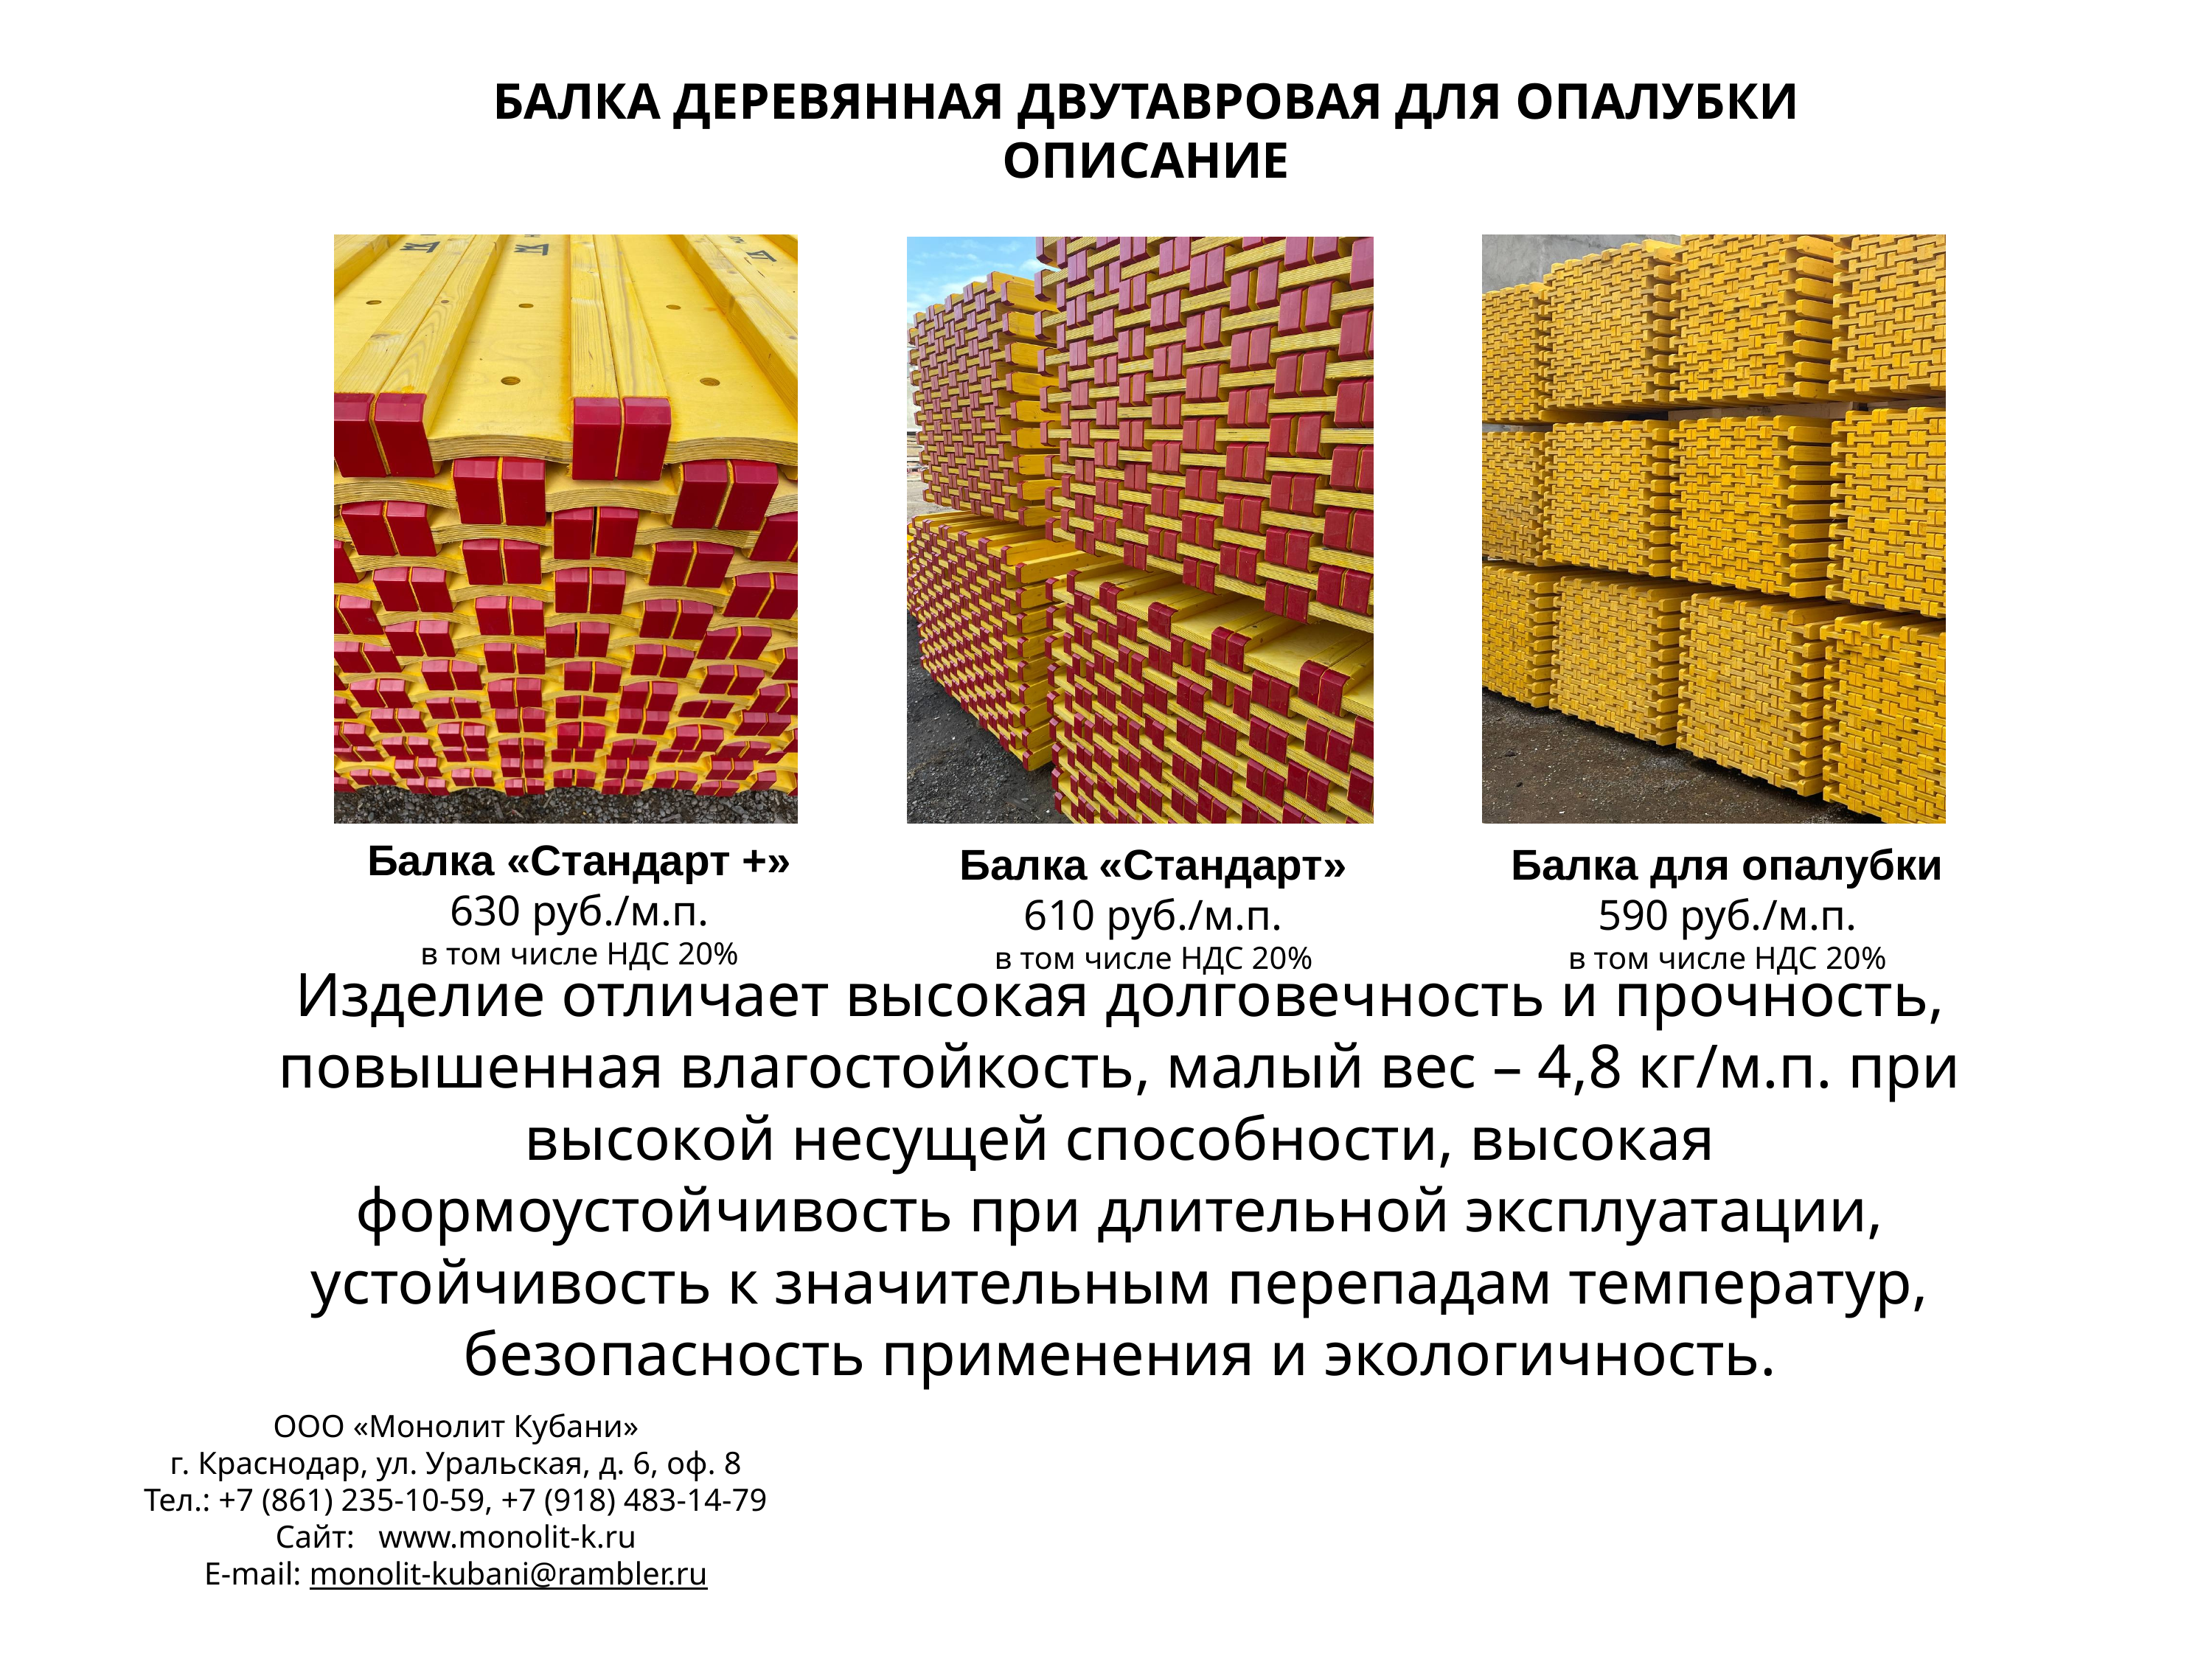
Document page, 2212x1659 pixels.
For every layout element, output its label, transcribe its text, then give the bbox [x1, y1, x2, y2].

picture [907, 237, 1374, 824]
text_box ООО «Монолит Кубани» г. Краснодар, ул. Уральская, д. 6, оф. 8 Тел.: +7 (861) 235-10-59, +7 (918) 483-14-79 Сайт: www.monolit-k.ru E-mail: monolit-kubani@rambler.ru [84, 1402, 828, 1601]
text_box Балка «Стандарт +» 630 руб./м.п. в том числе НДС 20% [360, 835, 799, 969]
text_box Балка «Стандарт» 610 руб./м.п. в том числе НДС 20% [942, 844, 1365, 969]
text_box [334, 234, 1946, 824]
text_box Балка для опалубки 590 руб./м.п. в том числе НДС 20% [1505, 844, 1950, 969]
subtitle БАЛКА ДЕРЕВЯННАЯ ДВУТАВРОВАЯ ДЛЯ ОПАЛУБКИ ОПИСАНИЕ [381, 64, 1911, 198]
title Изделие отличает высокая долговечность и прочность, повышенная влагостойкость, малый вес – 4,8 кг/м.п. при высокой несущей способности, высокая формоустойчивость при длительной эксплуатации, устойчивость к значительным перепадам температур, безопасность применения и экологичность. [221, 990, 2019, 1354]
